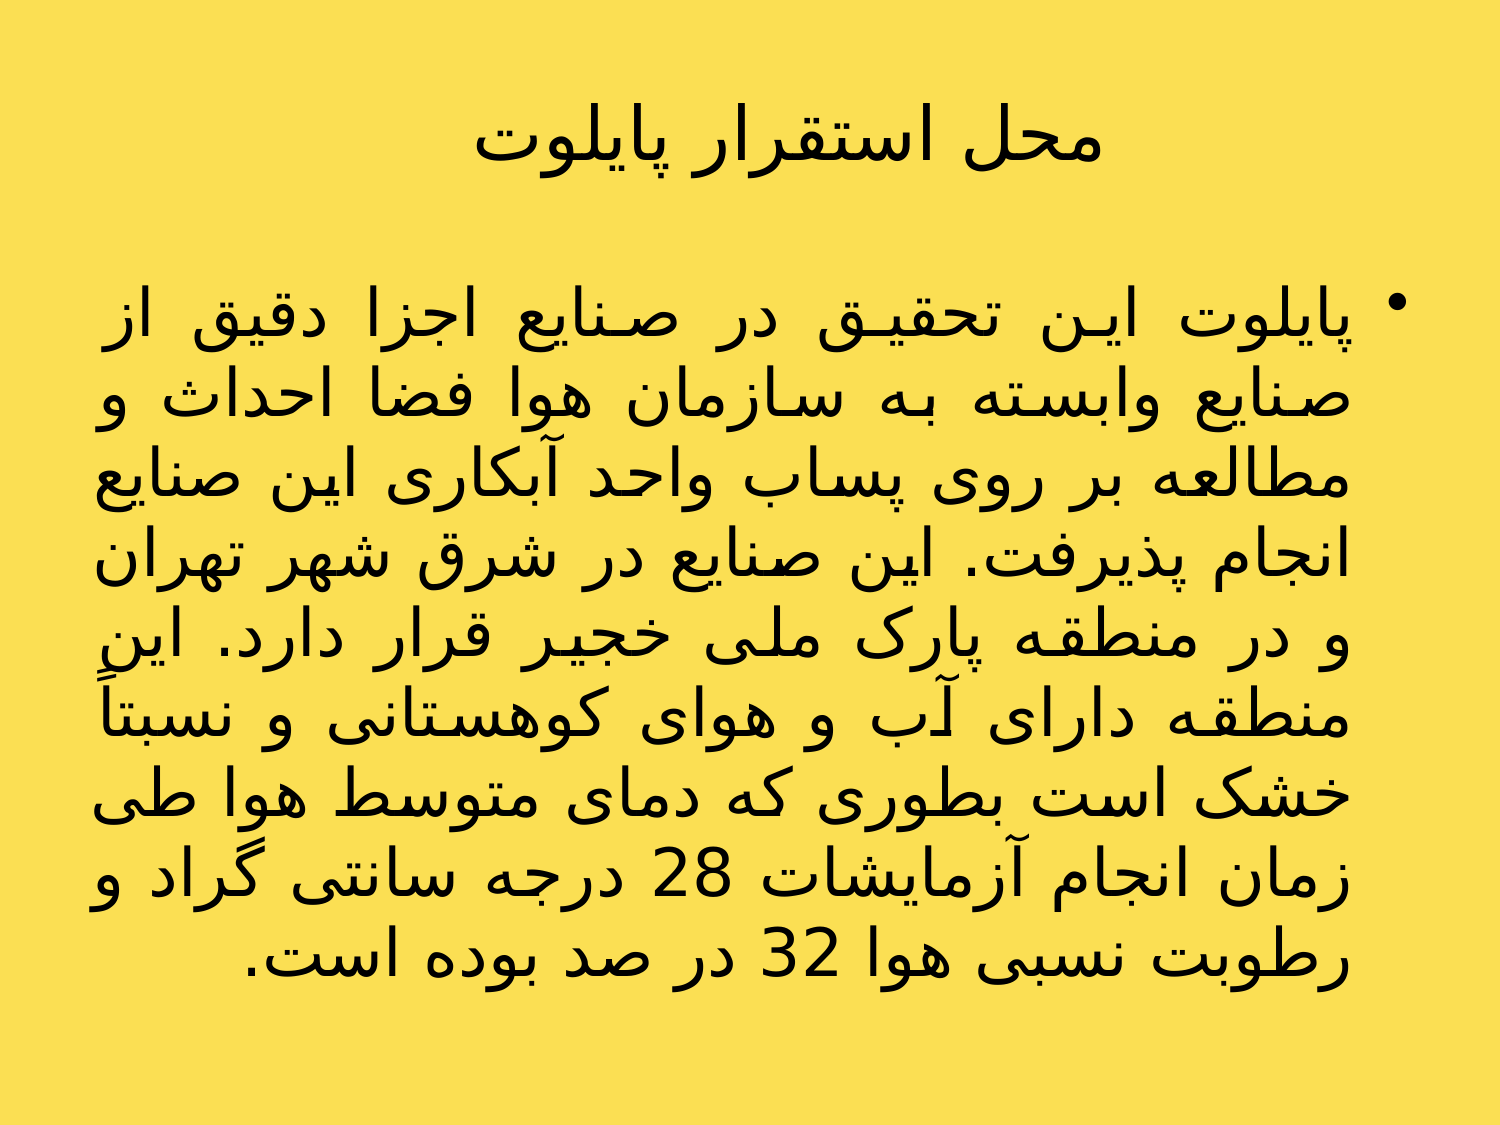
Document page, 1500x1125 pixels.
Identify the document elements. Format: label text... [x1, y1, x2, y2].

title محل استقرار پايلوت [100, 42, 1451, 206]
list پایلوت این تحقیق در صنایع اجزا دقیق از صنایع وابسته به سازمان هوا فضا احداث و مطالعه بر روی پساب واحد آبکاری این صنایع انجام پذیرفت. این صنایع در شرق شهر تهران و در منطقه پارک ملی خجیر قرار دارد. این منطقه دارای آب و هوای کوهستانی و نسبتاً خشک است بطوری که دمای متوسط هوا طی زمان انجام آزمایشات 28 درجه سانتی گراد و رطوبت نسبی هوا 32 در صد بوده است. [75, 262, 1425, 1005]
